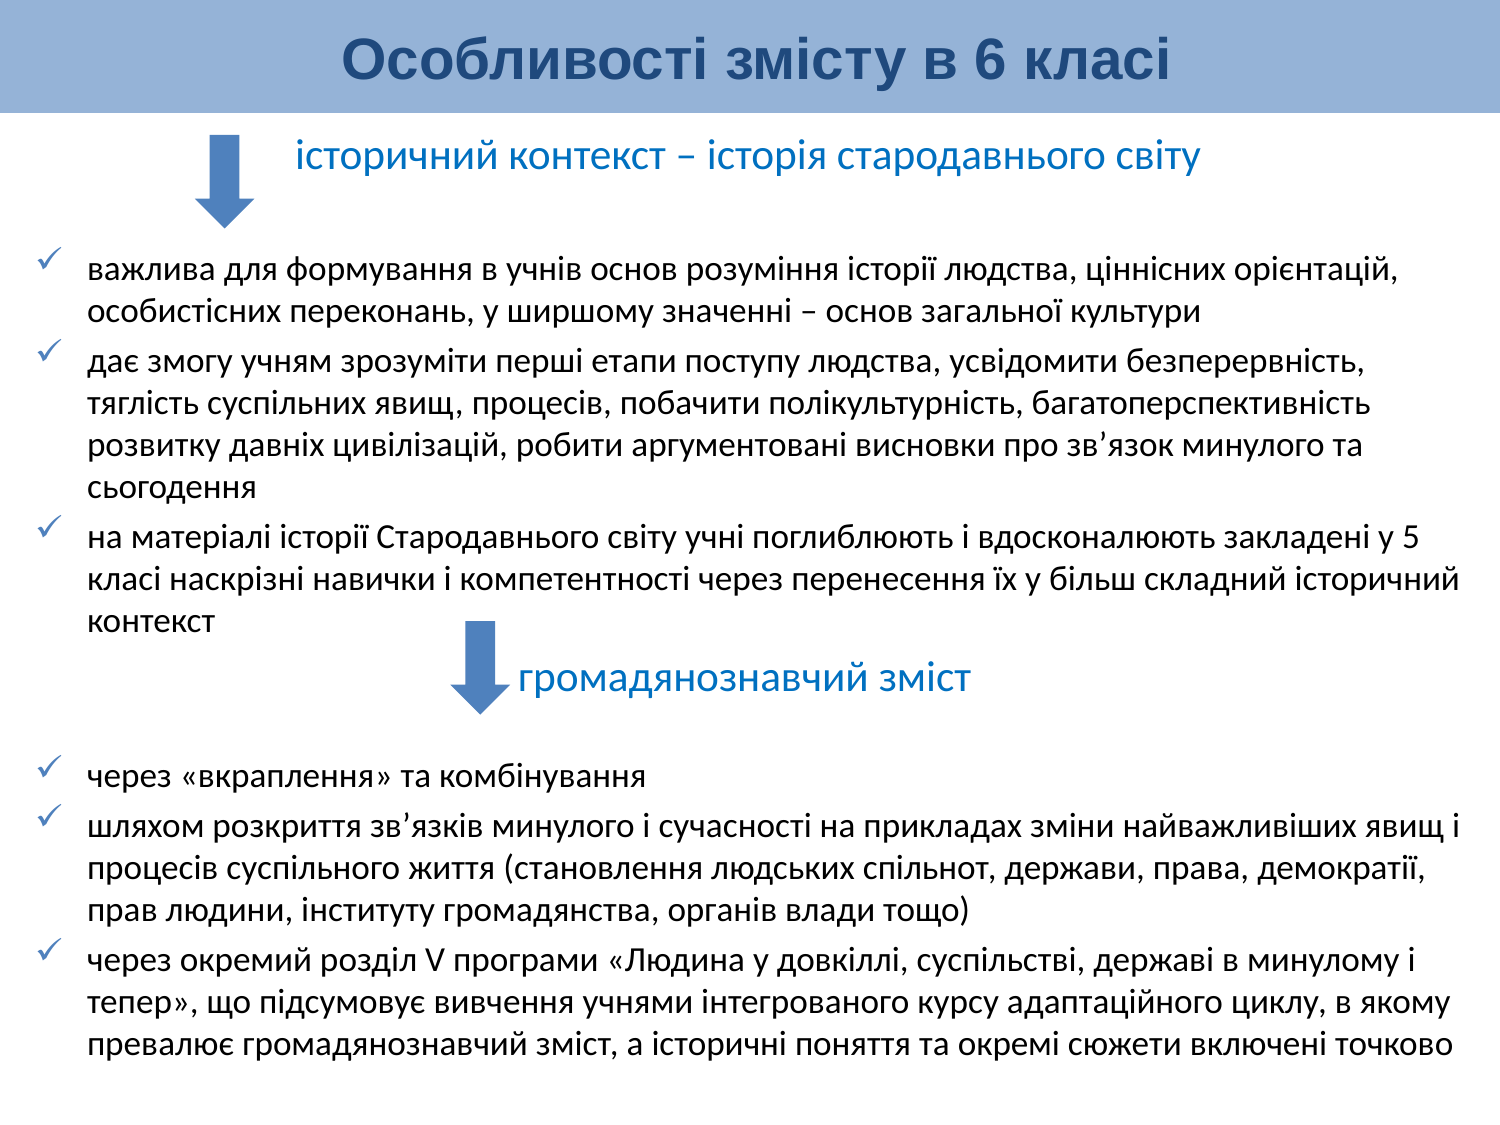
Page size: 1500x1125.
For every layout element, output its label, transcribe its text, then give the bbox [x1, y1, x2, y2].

text_box [192, 132, 257, 231]
list історичний контекст – історія стародавнього світу важлива для формування в учнів основ розуміння історії людства, ціннісних орієнтацій, особистісних переконань, у ширшому значенні – основ загальної культури дає змогу учням зрозуміти перші етапи поступу людства, усвідомити безперервність, тяглість суспільних явищ, процесів, побачити полікультурність, багатоперспективність розвитку давніх цивілізацій, робити аргументовані висновки про зв’язок минулого та сьогодення на матеріалі історії Стародавнього світу учні поглиблюють і вдосконалюють закладені у 5 класі наскрізні навички і компетентності через перенесення їх у більш складний історичний контекст громадянознавчий зміст через «вкраплення» та комбінування шляхом розкриття зв’язків минулого і сучасності на прикладах зміни найважливіших явищ і процесів суспільного життя (становлення людських спільнот, держави, права, демократії, прав людини, інституту громадянства, органів влади тощо) через окремий розділ V програми «Людина у довкіллі, суспільстві, державі в минулому і тепер», що підсумовує вивчення учнями інтегрованого курсу адаптаційного циклу, в якому превалює громадянознавчий зміст, а історичні поняття та окремі сюжети включені точково [19, 118, 1477, 1083]
title Особливості змісту в 6 класі [0, 0, 1500, 113]
text_box [448, 618, 512, 717]
